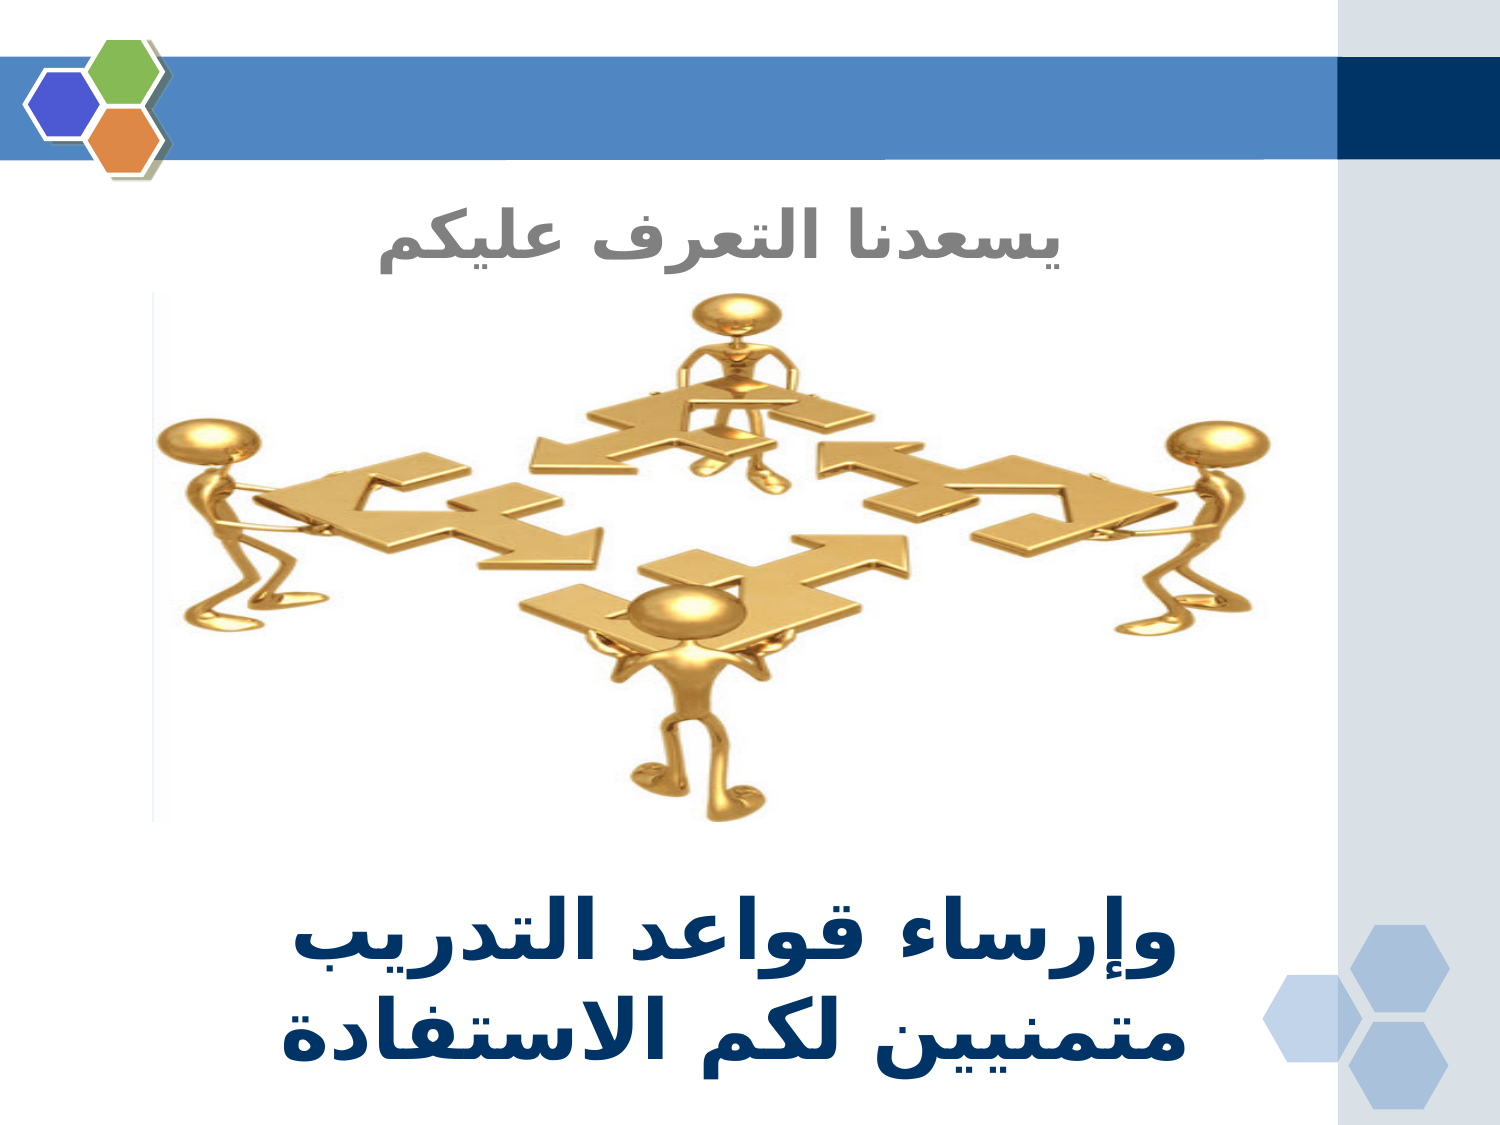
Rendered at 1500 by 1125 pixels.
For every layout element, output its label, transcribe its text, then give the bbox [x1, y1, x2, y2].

text_box وإرساء قواعد التدريب متمنيين لكم الاستفادة [222, 868, 1250, 1125]
title يسعدنا التعرف عليكم [277, 184, 1188, 291]
picture [152, 292, 1278, 823]
